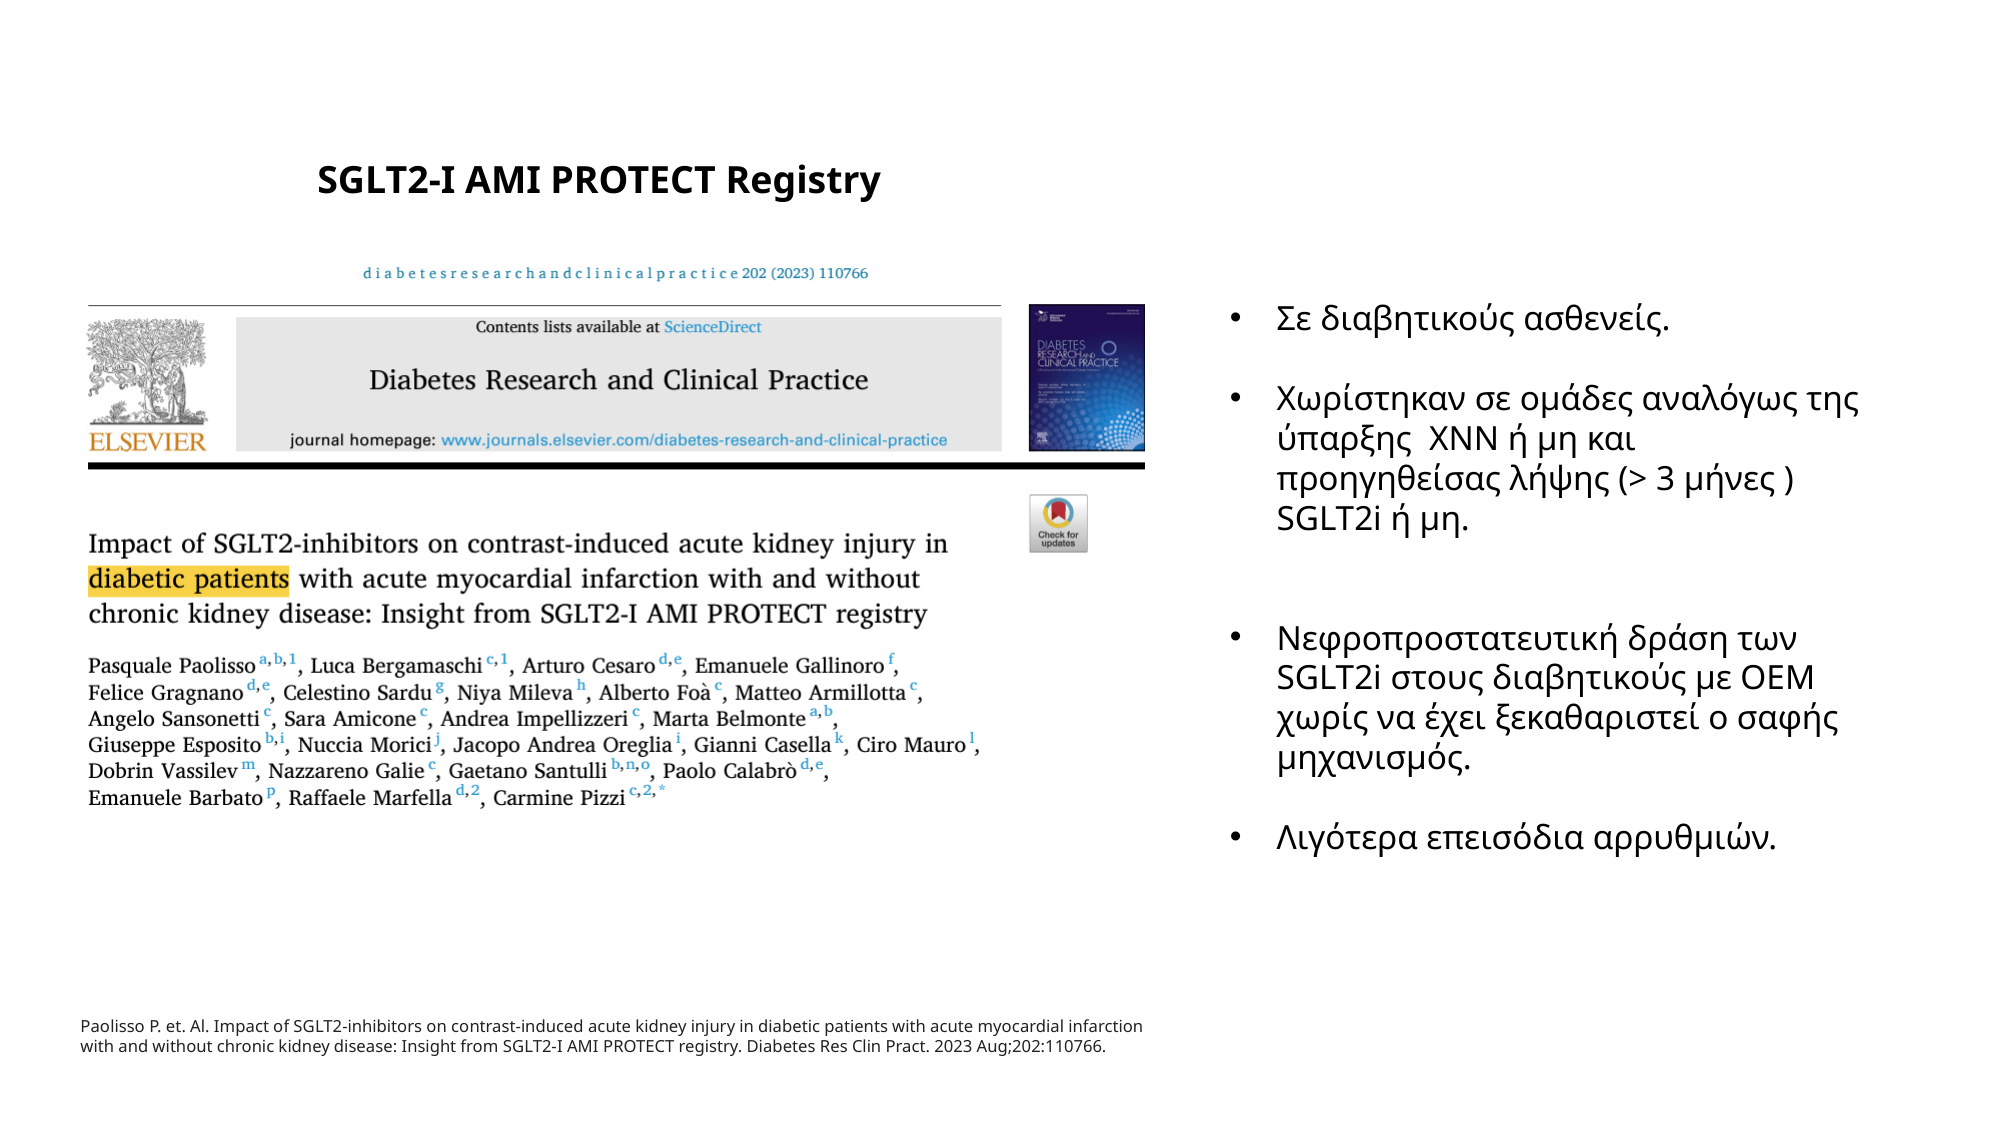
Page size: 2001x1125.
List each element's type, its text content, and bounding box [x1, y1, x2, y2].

text_box Σε διαβητικούς ασθενείς. Χωρίστηκαν σε ομάδες αναλόγως της ύπαρξης ΧΝΝ ή μη και προηγηθείσας λήψης (> 3 μήνες ) SGLT2i ή μη. Νεφροπροστατευτική δράση των SGLT2i στους διαβητικούς με ΟΕΜ χωρίς να έχει ξεκαθαριστεί ο σαφής μηχανισμός. Λιγότερα επεισόδια αρρυθμιών. [1214, 289, 1875, 864]
text_box Paolisso P. et. Al. Impact of SGLT2-inhibitors on contrast-induced acute kidney injury in diabetic patients with acute myocardial infarction with and without chronic kidney disease: Insight from SGLT2-I AMI PROTECT registry. Diabetes Res Clin Pract. 2023 Aug;202:110766. [65, 1008, 1167, 1063]
picture [45, 223, 1168, 817]
text_box SGLT2-I AMI PROTECT Registry [302, 148, 1000, 209]
